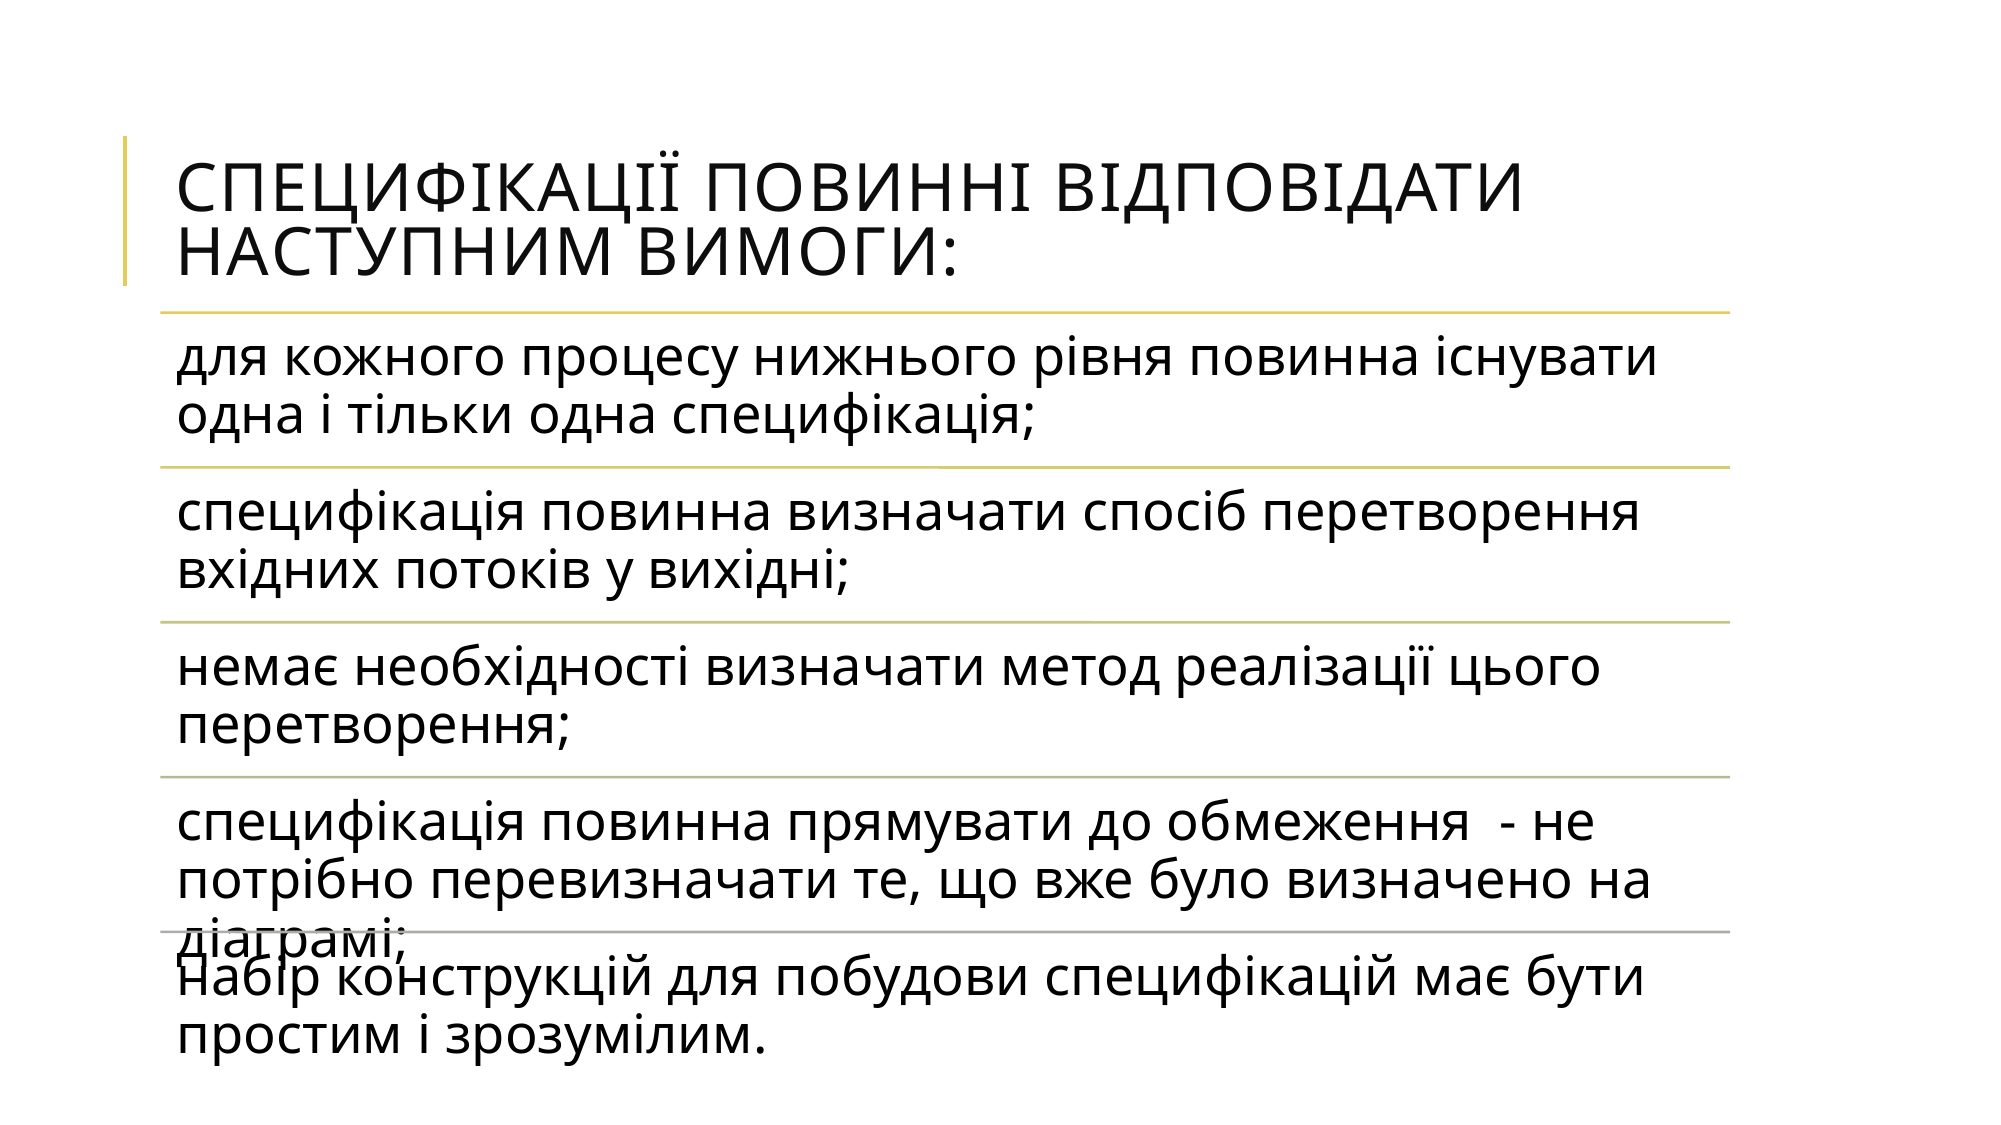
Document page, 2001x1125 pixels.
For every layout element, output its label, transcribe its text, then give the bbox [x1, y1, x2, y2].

title Специфікації повинні відповідати наступним вимоги: [160, 116, 1731, 309]
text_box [160, 312, 1731, 1088]
